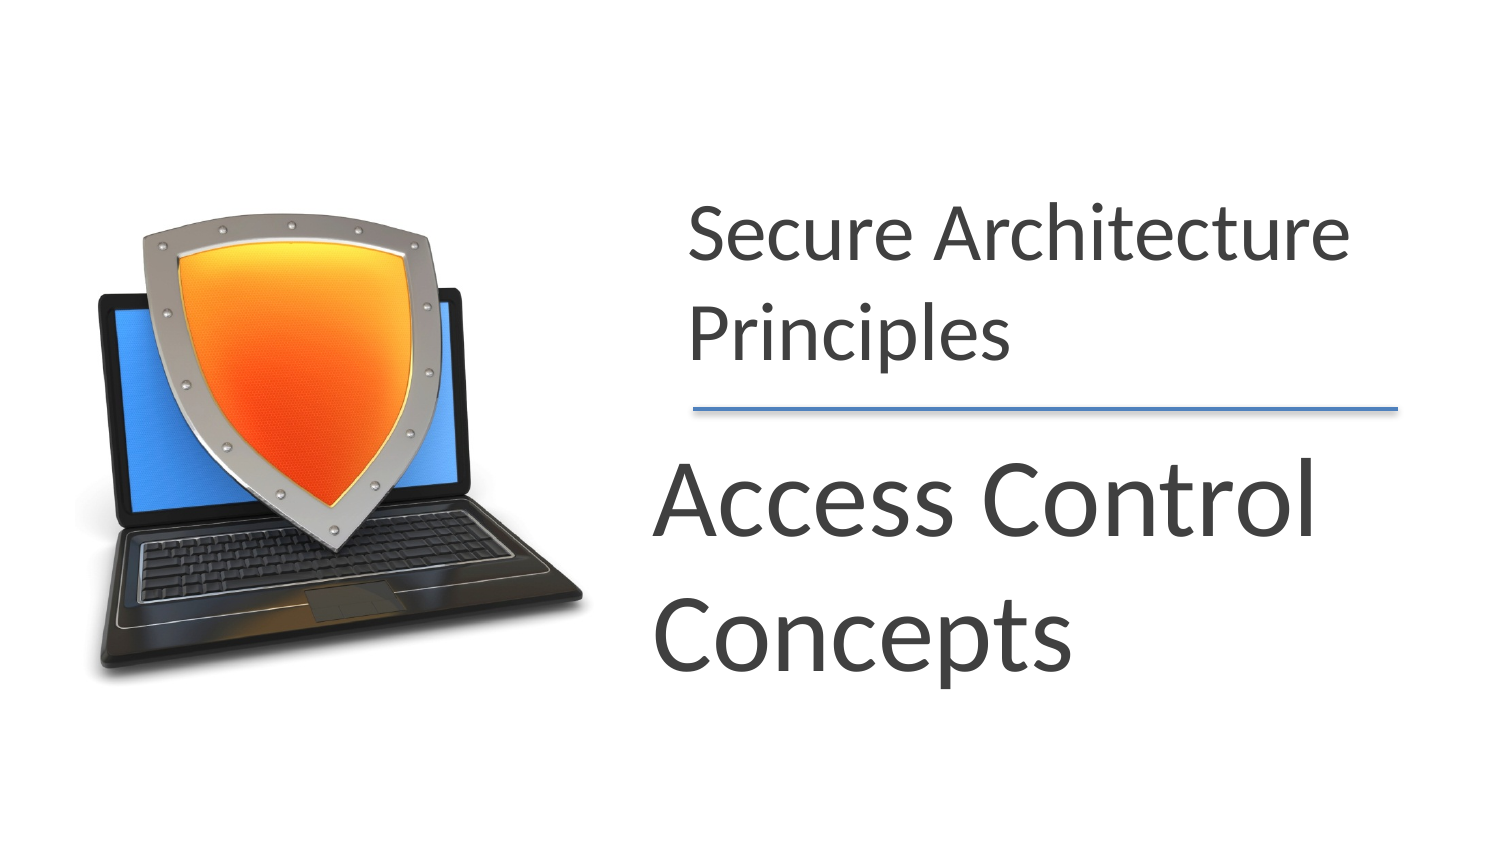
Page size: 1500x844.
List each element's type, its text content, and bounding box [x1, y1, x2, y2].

text_box Secure Architecture Principles [672, 159, 1485, 394]
title Access Control Concepts [637, 415, 1463, 729]
picture [74, 196, 601, 723]
